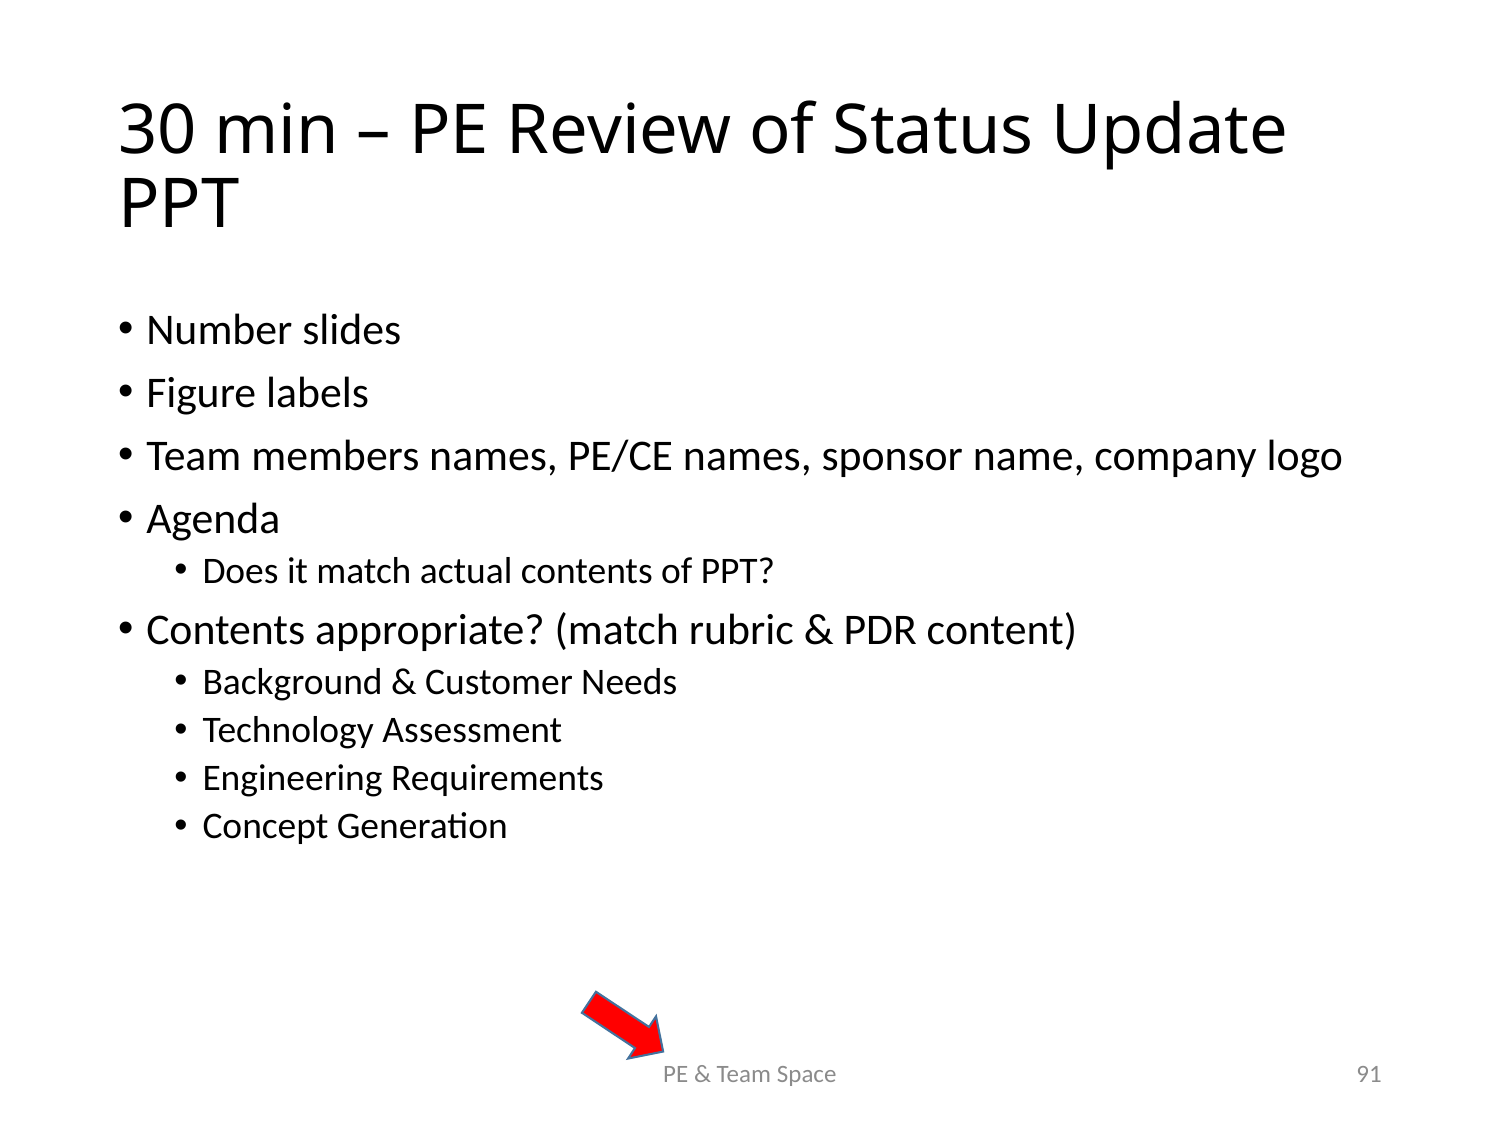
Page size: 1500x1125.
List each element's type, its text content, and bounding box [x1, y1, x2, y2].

title 30 min – PE Review of Status Update PPT [103, 59, 1397, 278]
text_box [580, 990, 665, 1061]
slide_number 91 [1059, 1042, 1397, 1103]
footer PE & Team Space [496, 1042, 1004, 1103]
list Number slides Figure labels Team members names, PE/CE names, sponsor name, company logo Agenda Does it match actual contents of PPT? Contents appropriate? (match rubric & PDR content) Background & Customer Needs Technology Assessment Engineering Requirements Concept Generation [103, 299, 1397, 1014]
